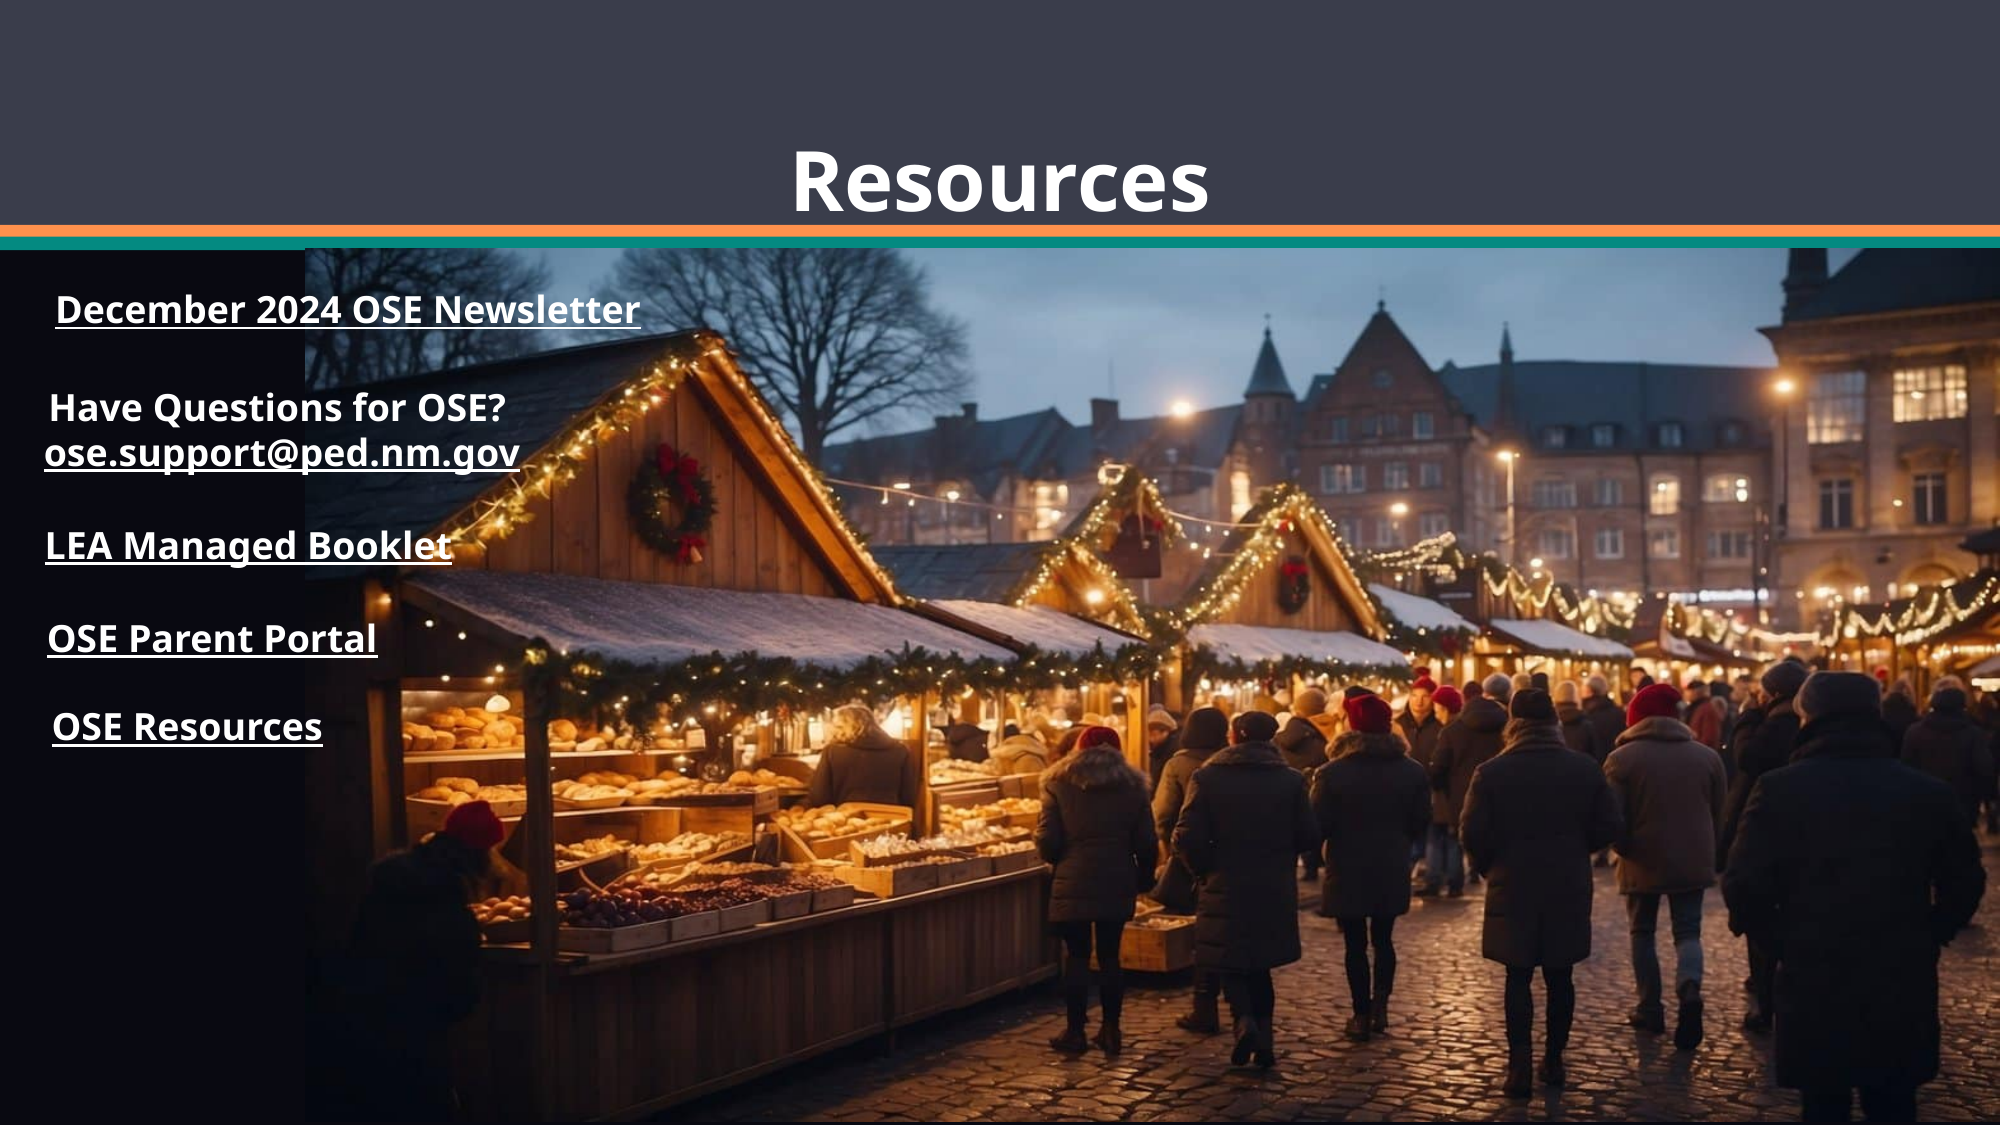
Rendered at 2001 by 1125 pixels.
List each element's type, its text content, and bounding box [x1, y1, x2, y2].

picture [305, 248, 2000, 1122]
text_box Have Questions for OSE? ose.support@ped.nm.gov [0, 367, 300, 487]
text_box LEA Managed Booklet [0, 514, 300, 581]
text_box December 2024 OSE Newsletter [0, 278, 300, 345]
text_box OSE Parent Portal [10, 607, 300, 674]
text_box OSE Resources [0, 696, 300, 762]
title Resources [212, 66, 1788, 237]
